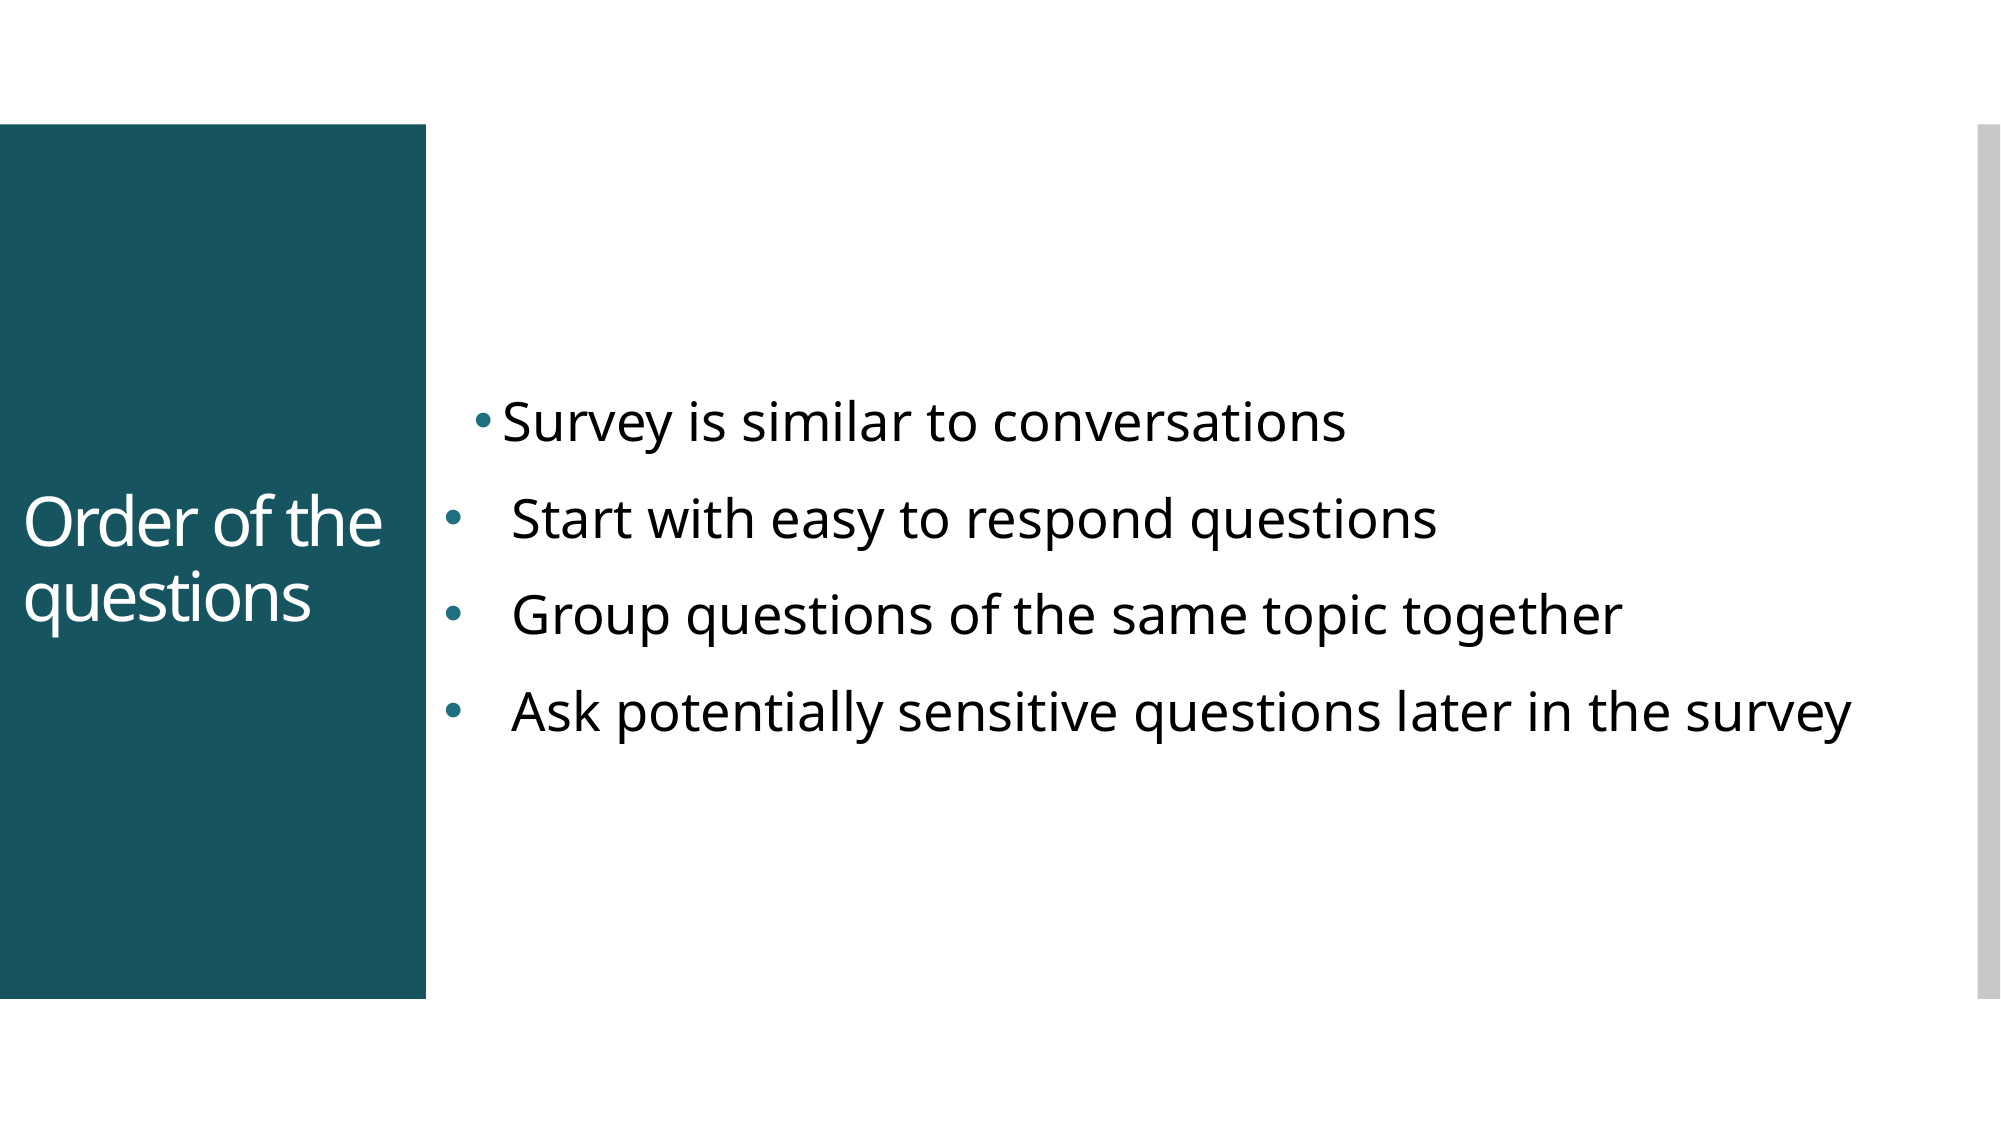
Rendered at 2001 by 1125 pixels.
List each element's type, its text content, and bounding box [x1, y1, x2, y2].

list Survey is similar to conversations Start with easy to respond questions Group questions of the same topic together Ask potentially sensitive questions later in the survey [443, 107, 1969, 1016]
title Order of the questions [22, 184, 404, 940]
